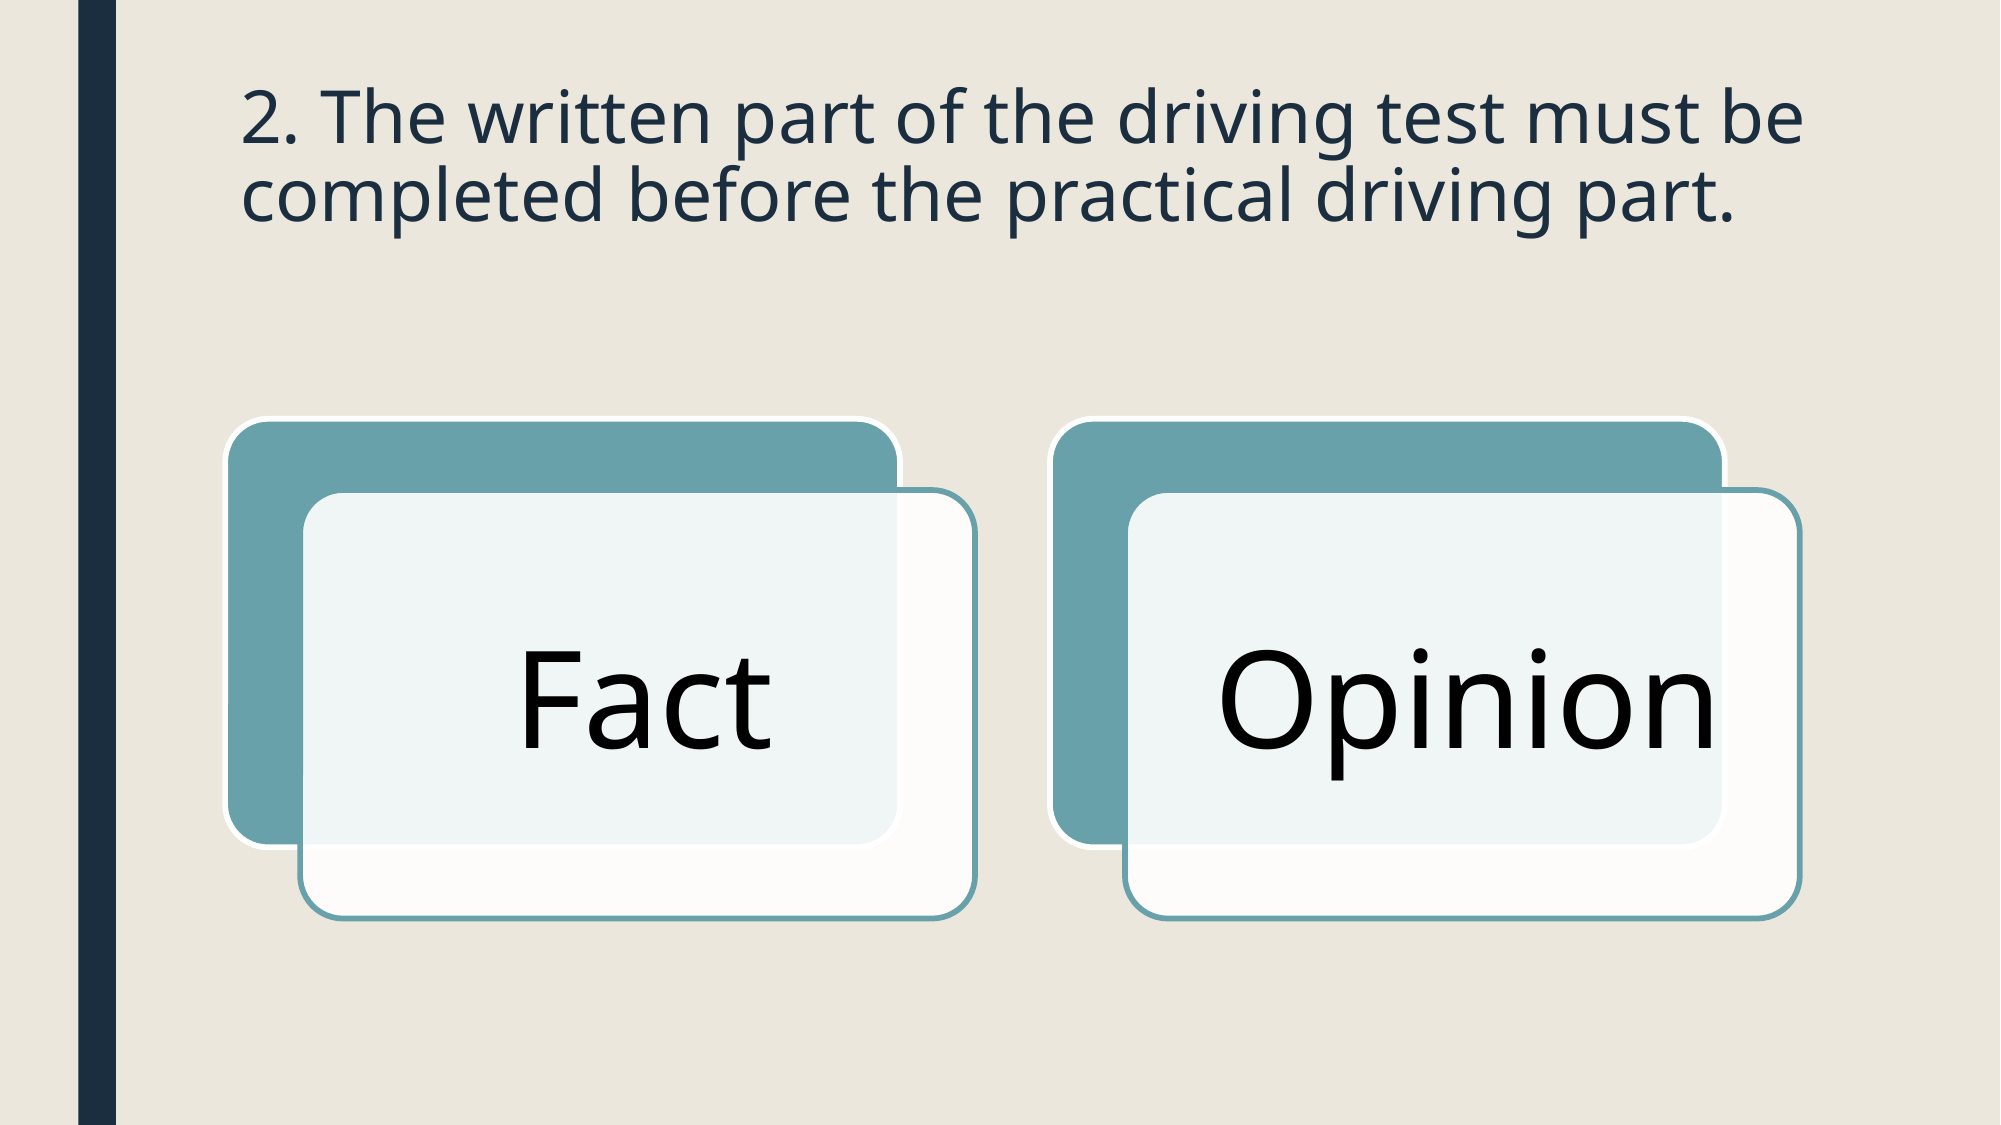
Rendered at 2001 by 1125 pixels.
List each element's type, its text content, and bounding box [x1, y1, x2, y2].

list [224, 374, 1800, 963]
title 2. The written part of the driving test must be completed before the practical driving part. [225, 73, 1827, 357]
